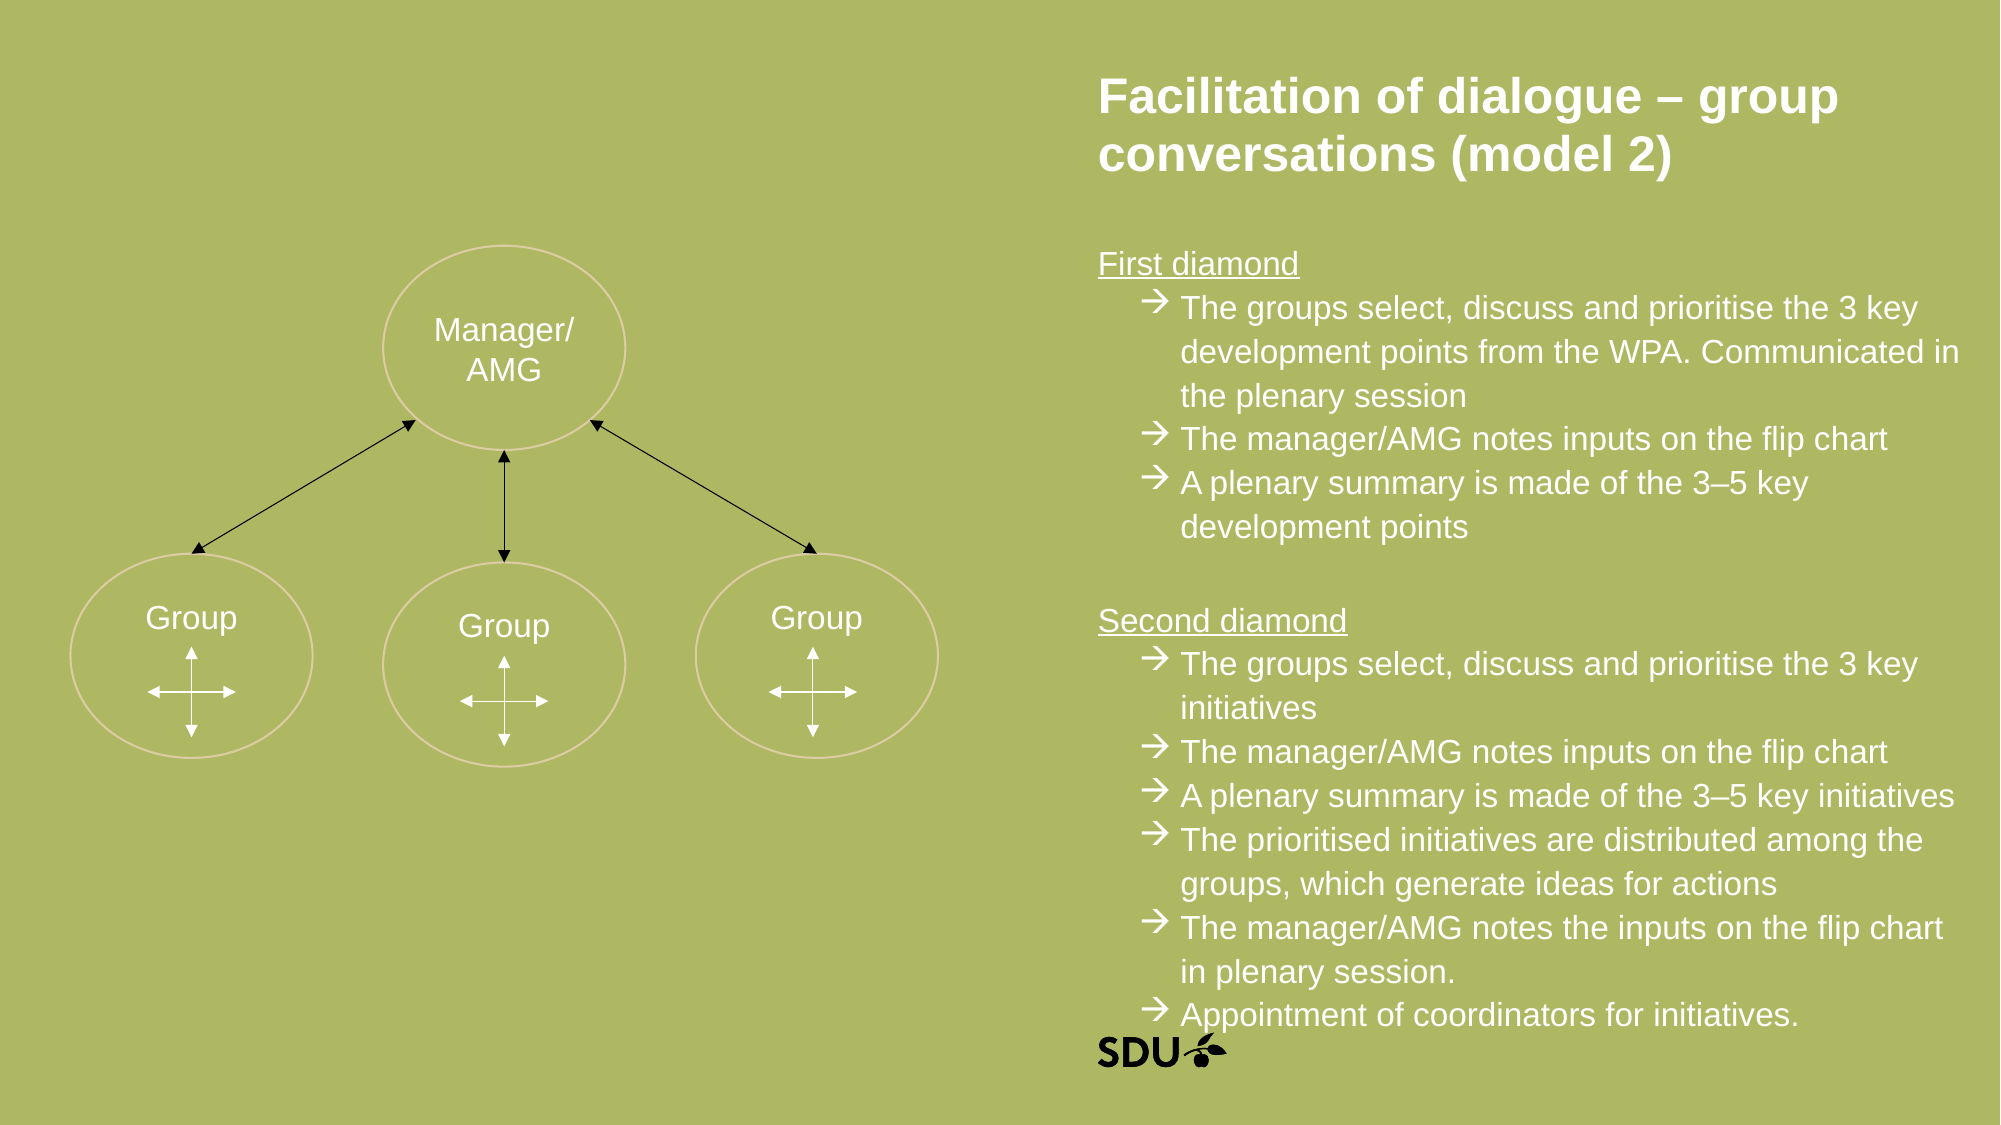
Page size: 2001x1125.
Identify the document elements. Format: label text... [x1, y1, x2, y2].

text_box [191, 420, 416, 554]
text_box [459, 655, 549, 747]
picture [0, 0, 1001, 1125]
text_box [147, 646, 236, 738]
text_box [589, 420, 817, 554]
title Facilitation of dialogue – group conversations (model 2) [1097, 66, 1866, 238]
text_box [768, 646, 858, 738]
list First diamond The groups select, discuss and prioritise the 3 key development points from the WPA. Communicated in the plenary session The manager/AMG notes inputs on the flip chart A plenary summary is made of the 3–5 key development points Second diamond The groups select, discuss and prioritise the 3 key initiatives The manager/AMG notes inputs on the flip chart A plenary summary is made of the 3–5 key initiatives The prioritised initiatives are distributed among the groups, which generate ideas for actions The manager/AMG notes the inputs on the flip chart in plenary session. Appointment of coordinators for initiatives. [1097, 238, 1963, 1031]
